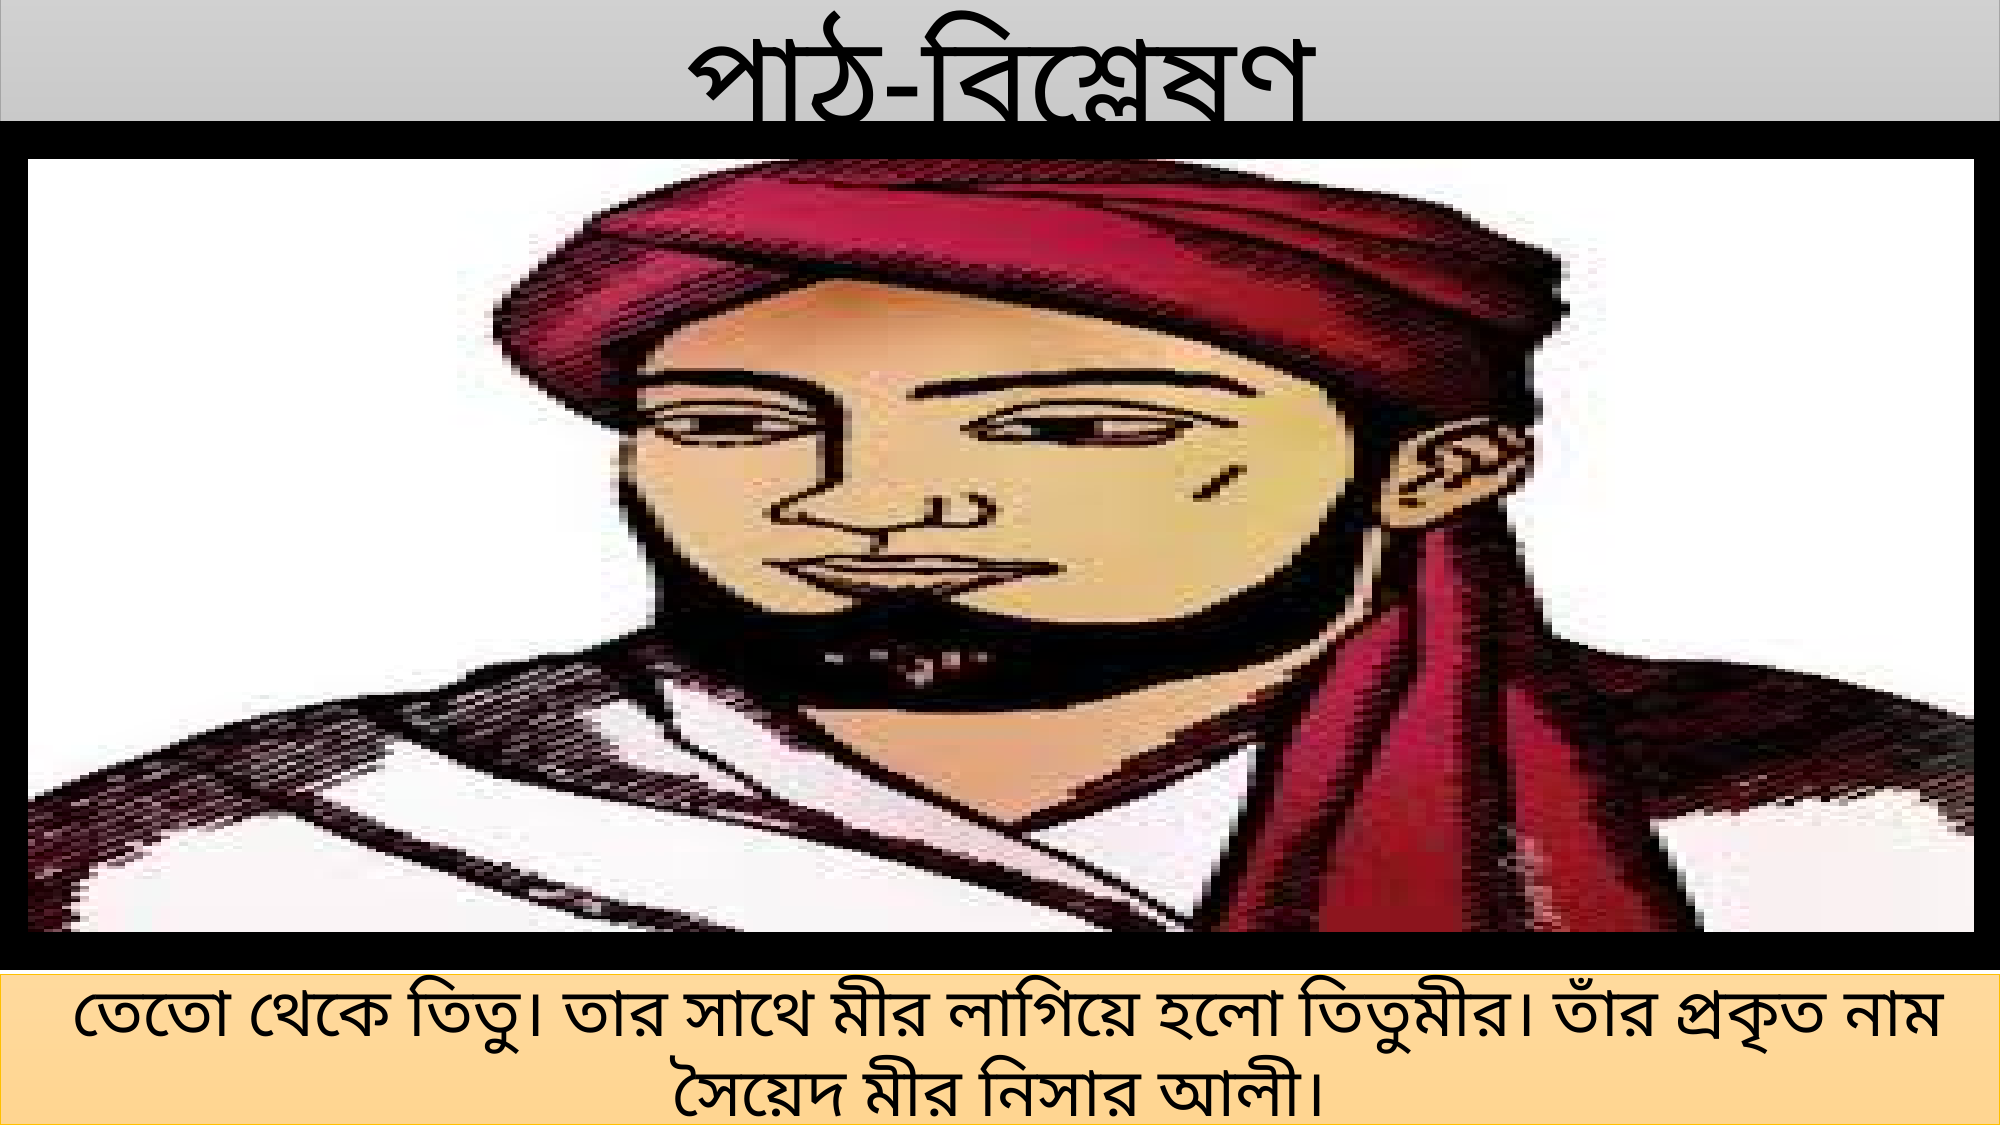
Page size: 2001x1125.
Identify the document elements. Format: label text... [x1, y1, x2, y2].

picture [27, 158, 1974, 933]
text_box পাঠ-বিশ্লেষণ [0, 0, 2000, 121]
text_box তেতো থেকে তিতু। তার সাথে মীর লাগিয়ে হলো তিতুমীর। তাঁর প্রকৃত নাম সৈয়েদ মীর নিসার আলী। [0, 974, 2000, 1125]
